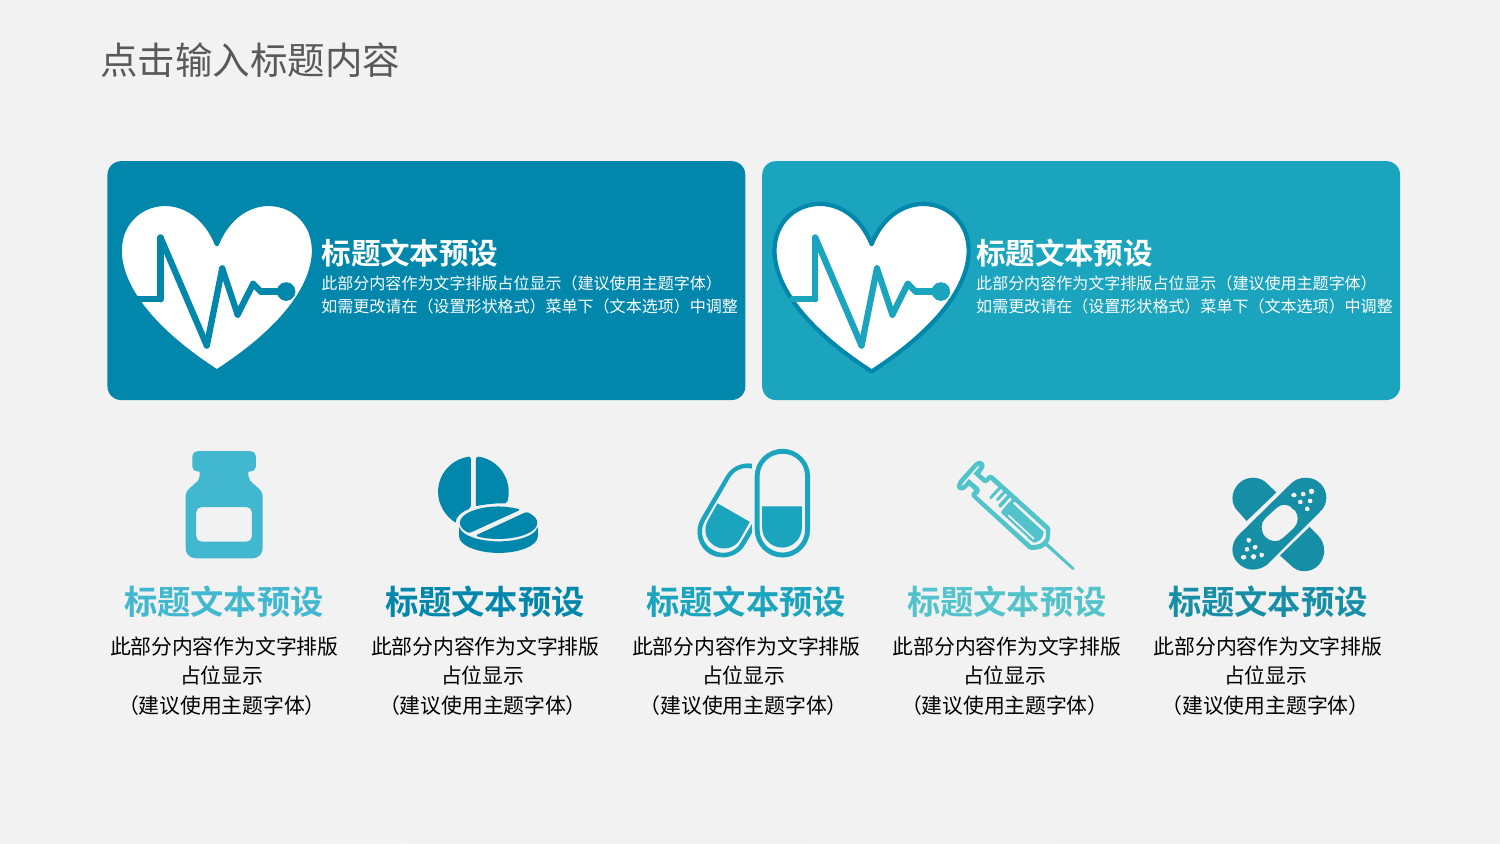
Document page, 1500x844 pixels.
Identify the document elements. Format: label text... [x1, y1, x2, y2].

text_box [957, 460, 1062, 556]
text_box [185, 451, 263, 556]
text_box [1135, 558, 1401, 753]
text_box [1229, 475, 1329, 556]
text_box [613, 558, 872, 753]
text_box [437, 456, 538, 554]
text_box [874, 558, 1133, 753]
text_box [761, 160, 1401, 401]
text_box 点击输入标题内容 [100, 28, 450, 91]
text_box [693, 448, 810, 556]
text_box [91, 558, 350, 753]
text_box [352, 558, 611, 753]
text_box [107, 160, 746, 401]
